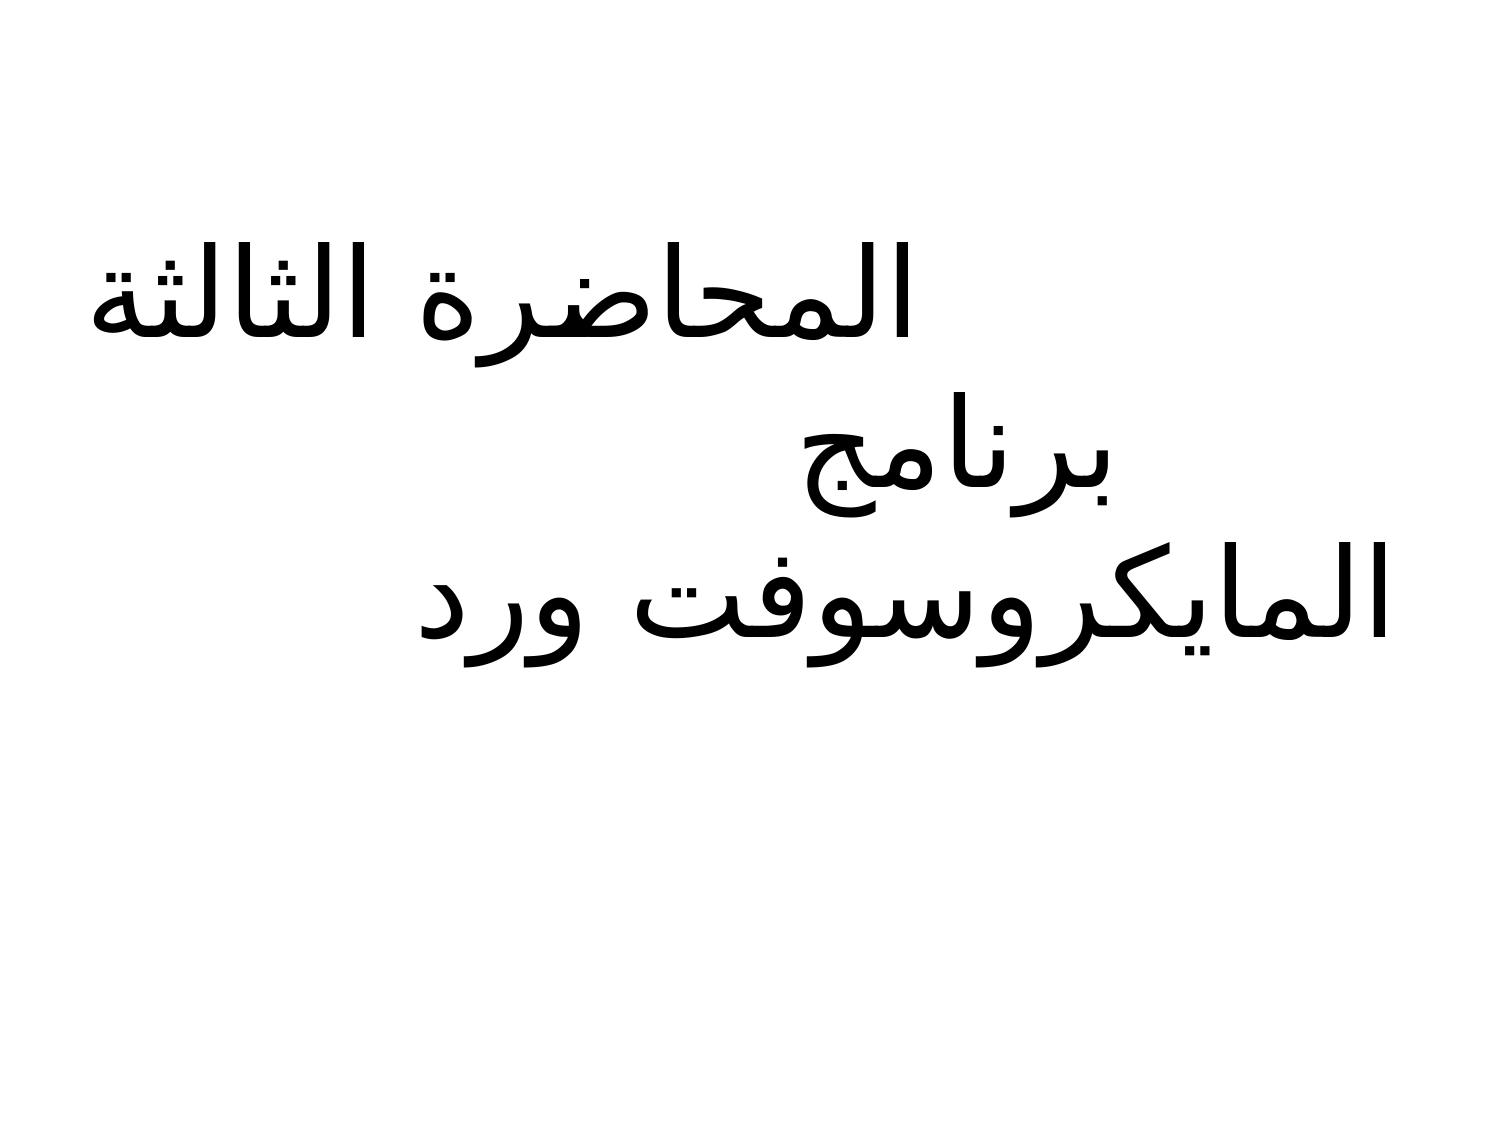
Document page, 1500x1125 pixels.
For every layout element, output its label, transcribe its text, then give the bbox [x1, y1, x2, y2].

text_box المحاضرة الثالثة برنامج المايكروسوفت ورد [62, 205, 1413, 821]
